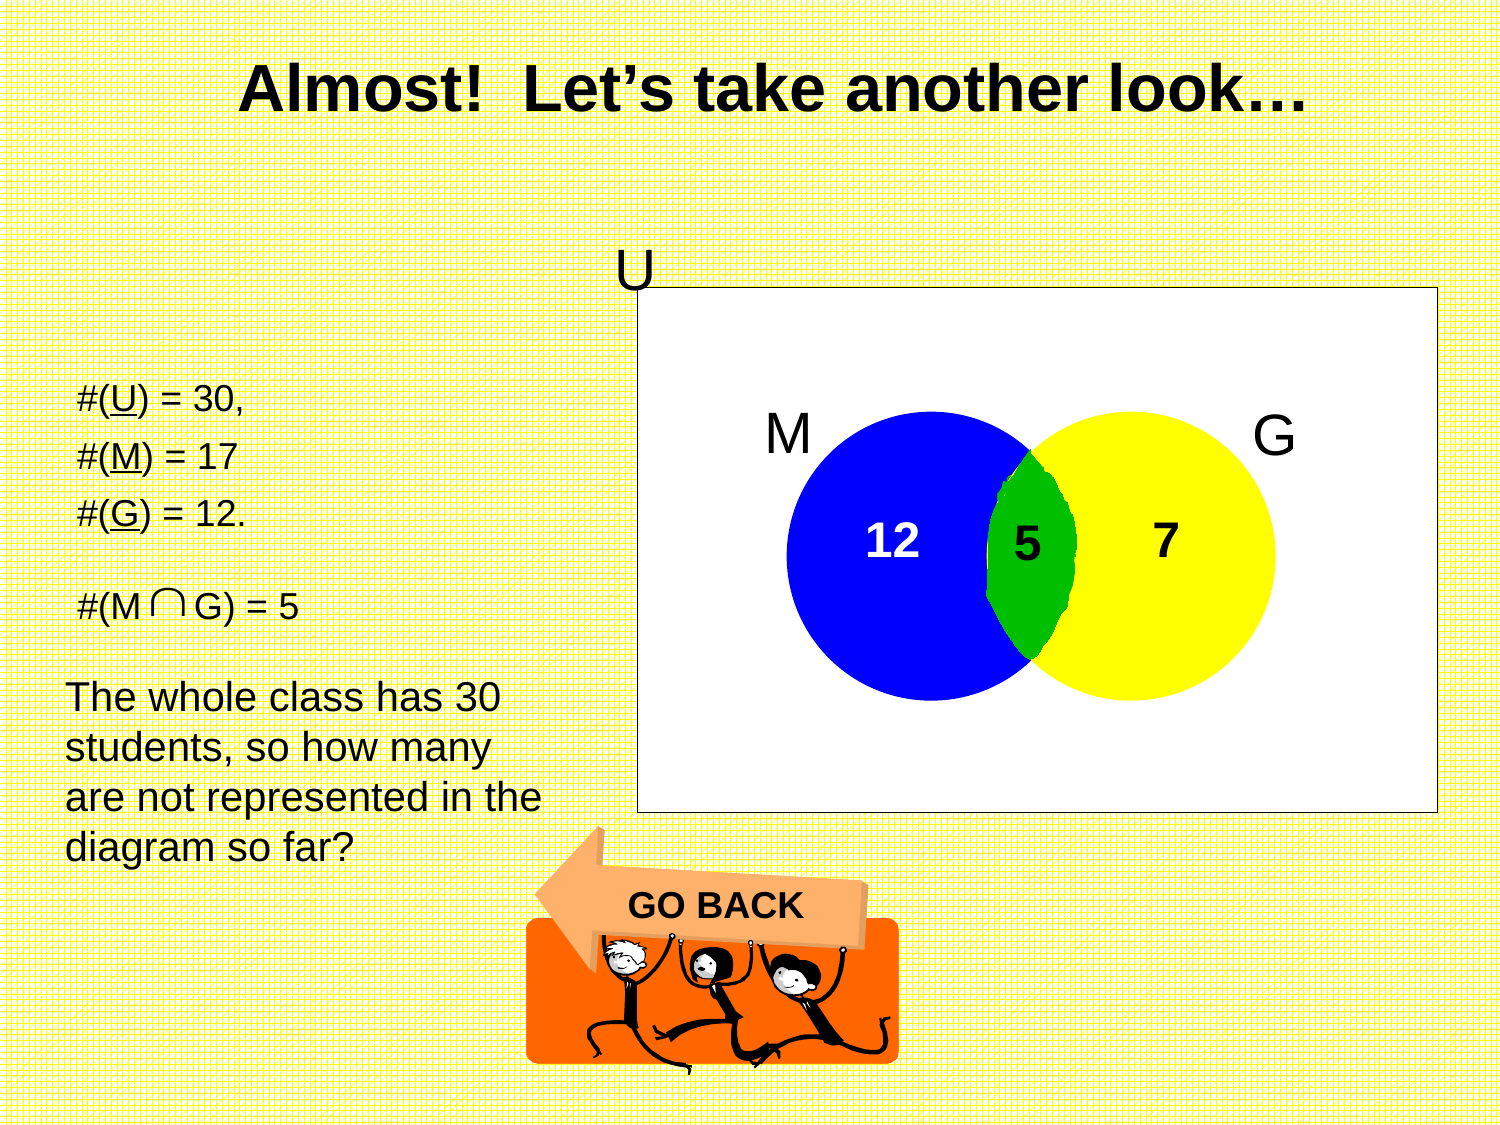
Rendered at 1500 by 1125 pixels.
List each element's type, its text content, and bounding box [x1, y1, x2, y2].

list Almost! Let’s take another look… [137, 37, 1413, 200]
text_box G [1237, 389, 1313, 475]
text_box 12 [849, 499, 963, 575]
text_box 7 [1137, 499, 1250, 575]
text_box [1031, 412, 1275, 700]
text_box M [749, 387, 825, 473]
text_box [984, 448, 1082, 660]
text_box [787, 412, 1031, 700]
text_box #(U) = 30, #(M) = 17 #(G) = 12. [62, 366, 650, 542]
text_box The whole class has 30 students, so how many are not represented in the diagram so far? [49, 662, 575, 878]
text_box #(M G) = 5 [62, 574, 475, 635]
text_box [637, 287, 1438, 813]
picture [524, 824, 900, 1076]
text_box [137, 584, 200, 625]
text_box U [600, 224, 650, 310]
